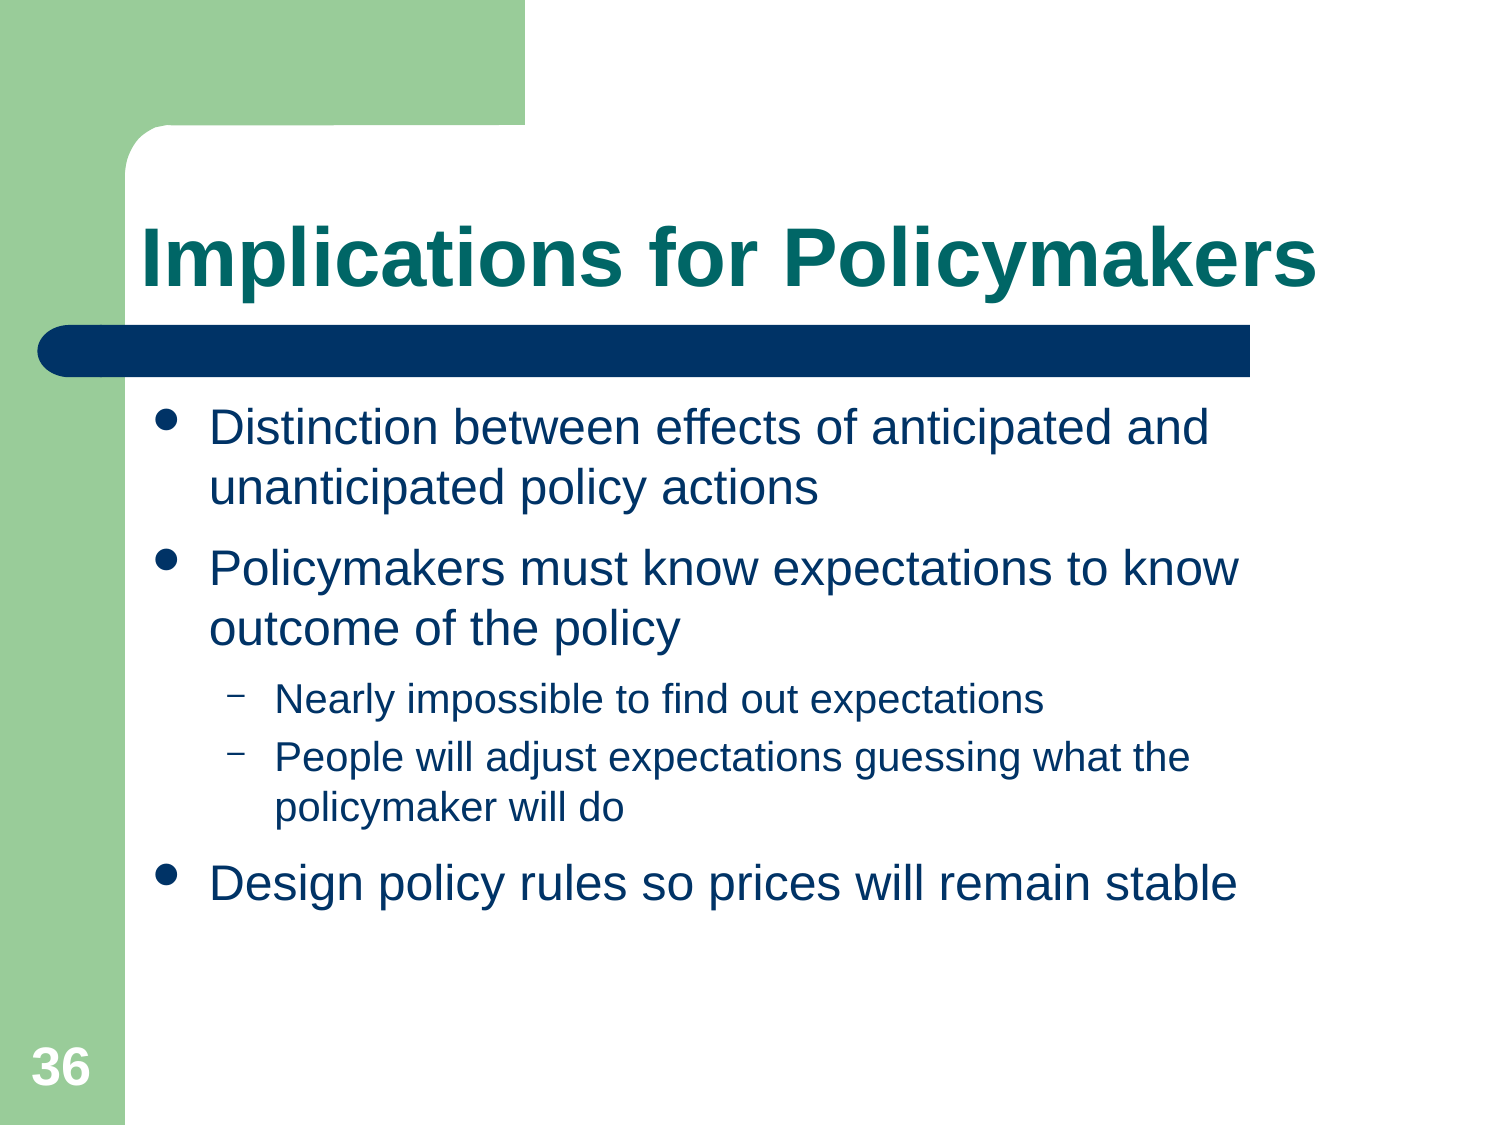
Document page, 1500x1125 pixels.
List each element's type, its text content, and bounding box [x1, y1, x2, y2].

title Implications for Policymakers [124, 124, 1426, 313]
slide_number 36 [13, 1023, 111, 1105]
list Distinction between effects of anticipated and unanticipated policy actions Policymakers must know expectations to know outcome of the policy Nearly impossible to find out expectations People will adjust expectations guessing what the policymaker will do Design policy rules so prices will remain stable [137, 387, 1400, 999]
